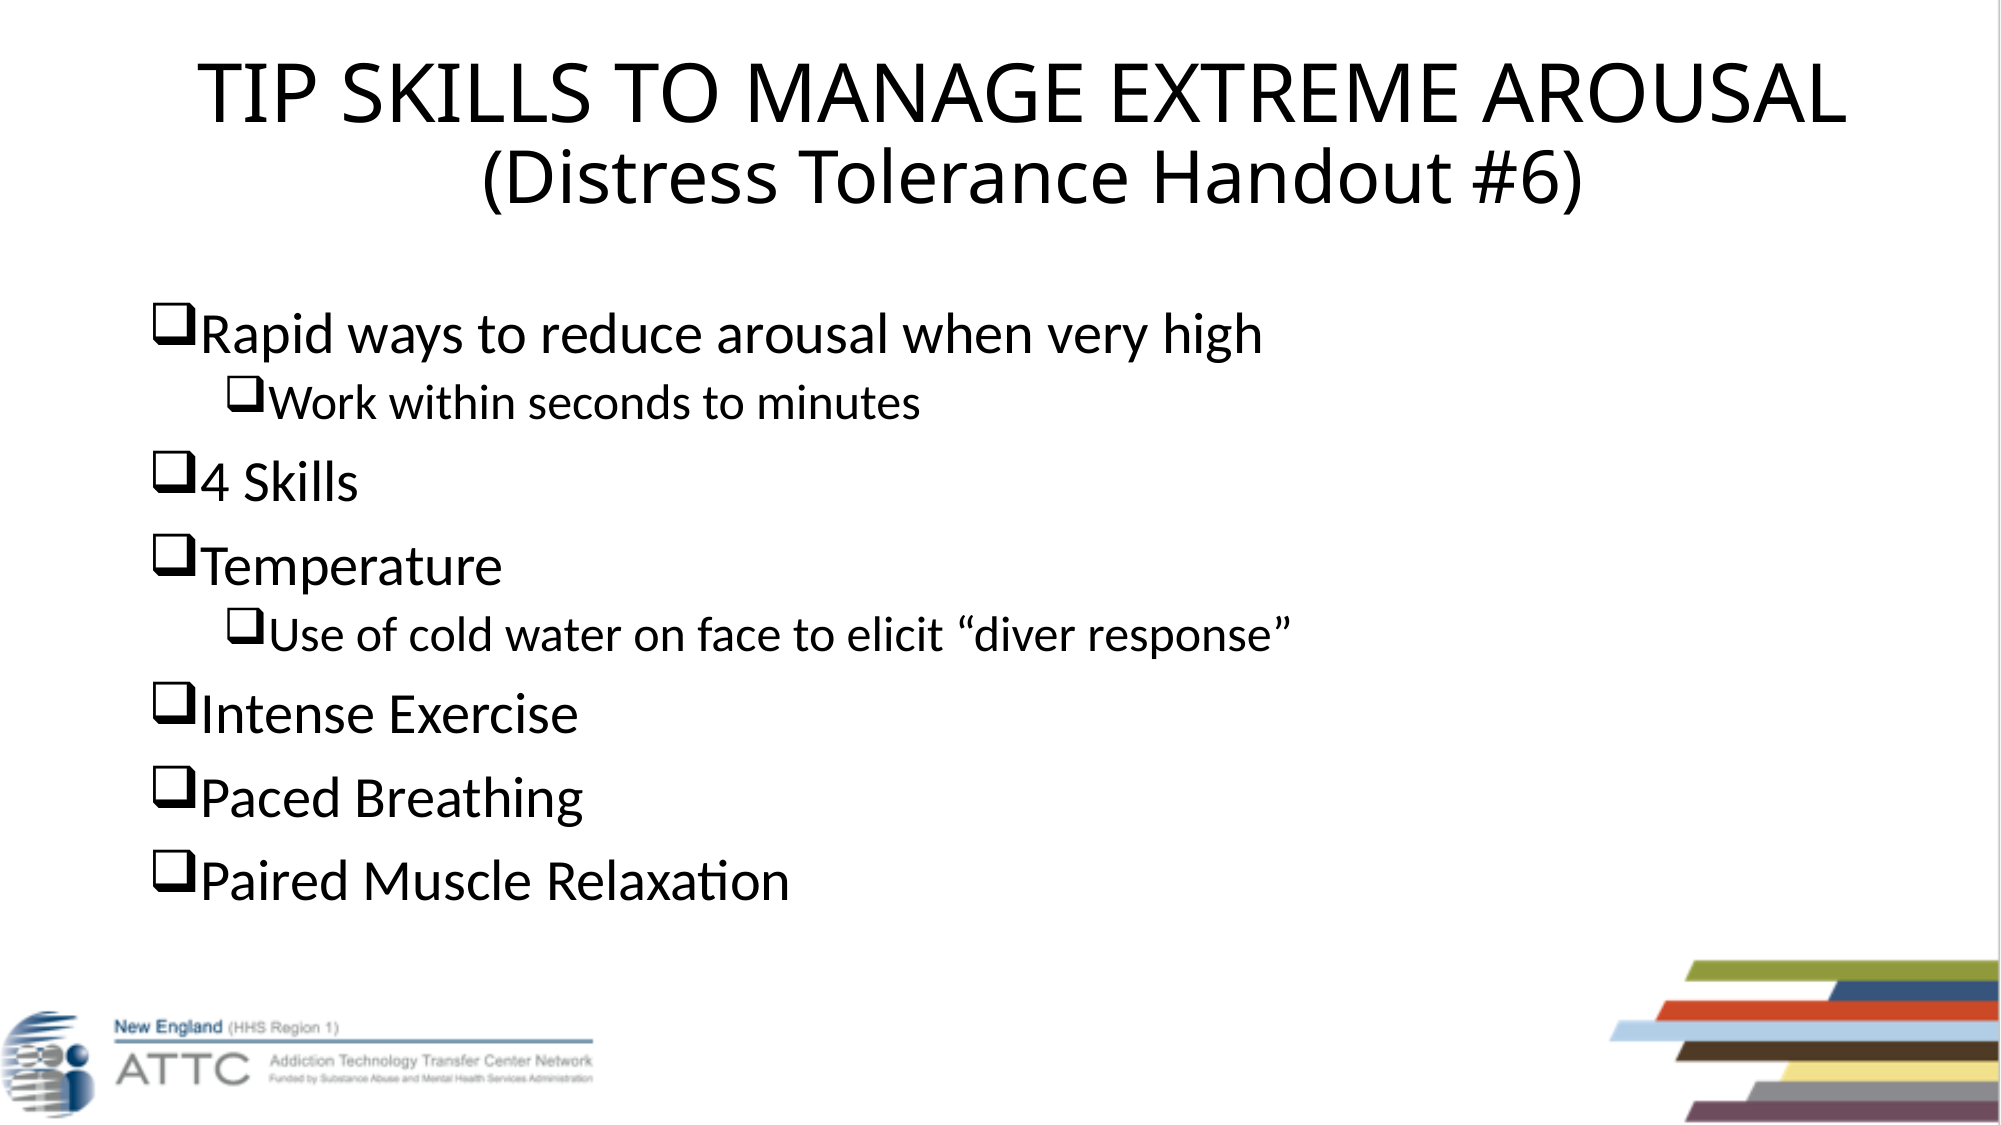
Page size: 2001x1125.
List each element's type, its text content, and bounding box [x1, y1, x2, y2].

list Rapid ways to reduce arousal when very high Work within seconds to minutes 4 Skills Temperature Use of cold water on face to elicit “diver response” Intense Exercise Paced Breathing Paired Muscle Relaxation [133, 295, 1917, 1013]
title TIP SKILLS TO MANAGE EXTREME AROUSAL (Distress Tolerance Handout #6) [141, 25, 1925, 246]
picture [0, 0, 2001, 1125]
